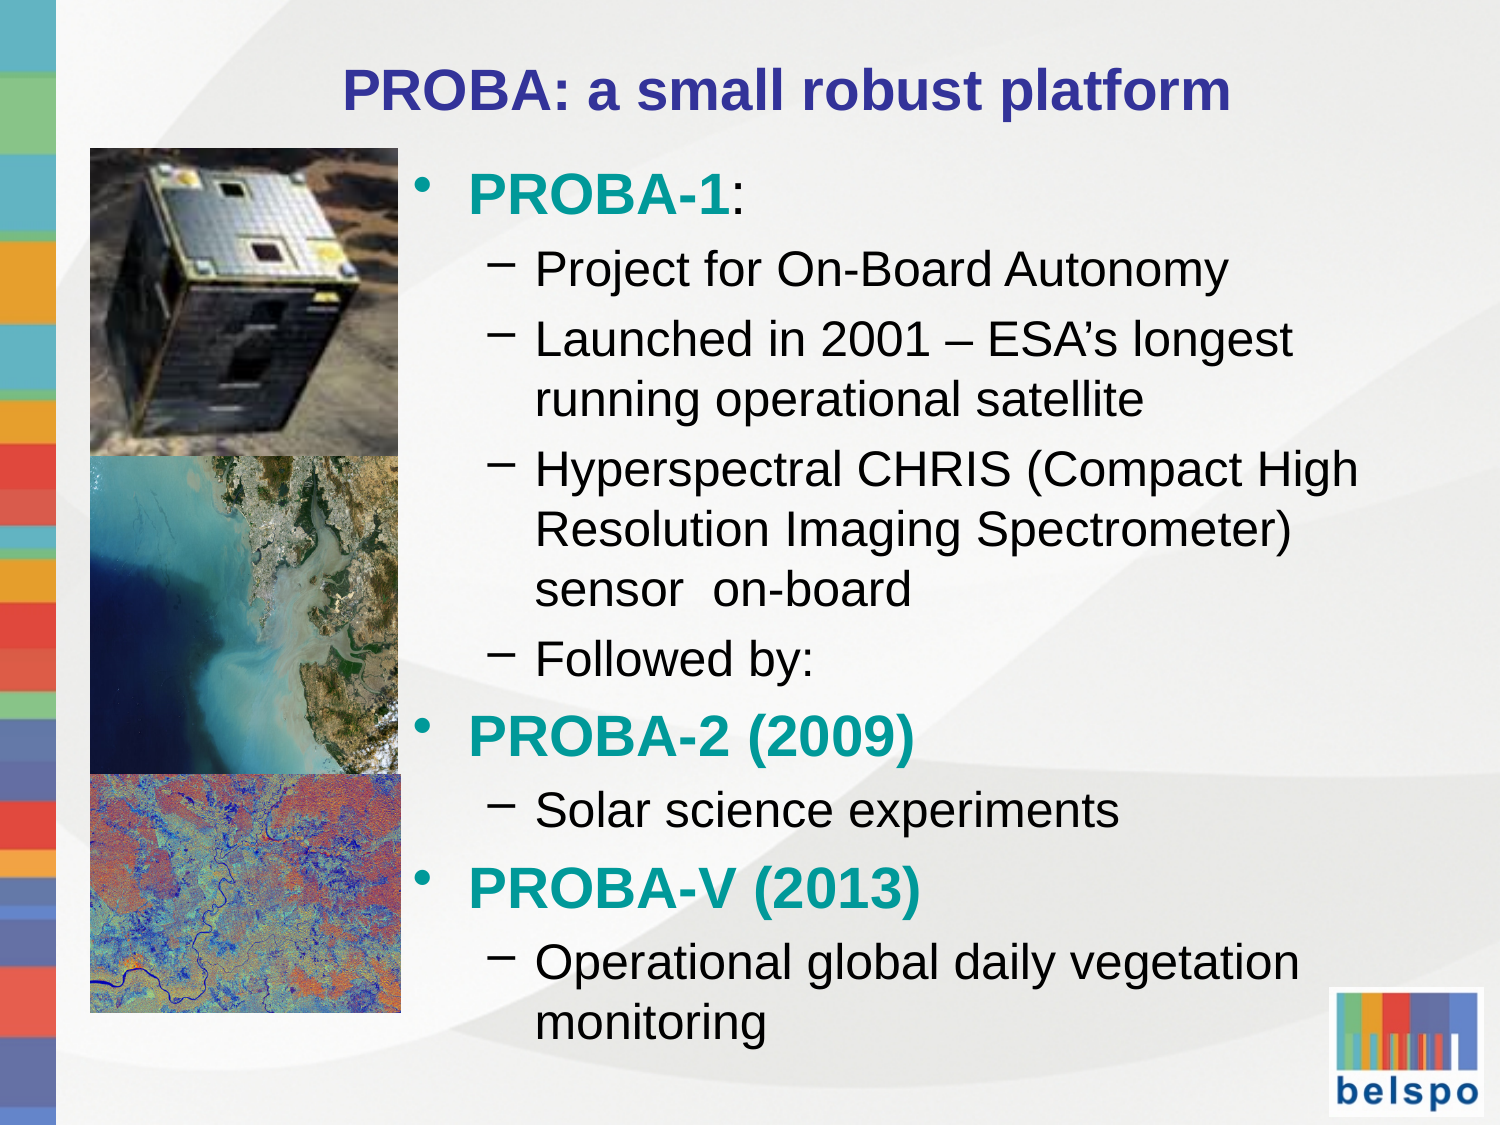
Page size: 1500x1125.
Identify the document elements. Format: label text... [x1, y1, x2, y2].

list PROBA-1: Project for On-Board Autonomy Launched in 2001 – ESA’s longest running operational satellite Hyperspectral CHRIS (Compact High Resolution Imaging Spectrometer) sensor on-board Followed by: PROBA-2 (2009) Solar science experiments PROBA-V (2013) Operational global daily vegetation monitoring [400, 149, 1447, 892]
picture [0, 0, 1500, 1125]
title PROBA: a small robust platform [75, 45, 1425, 233]
